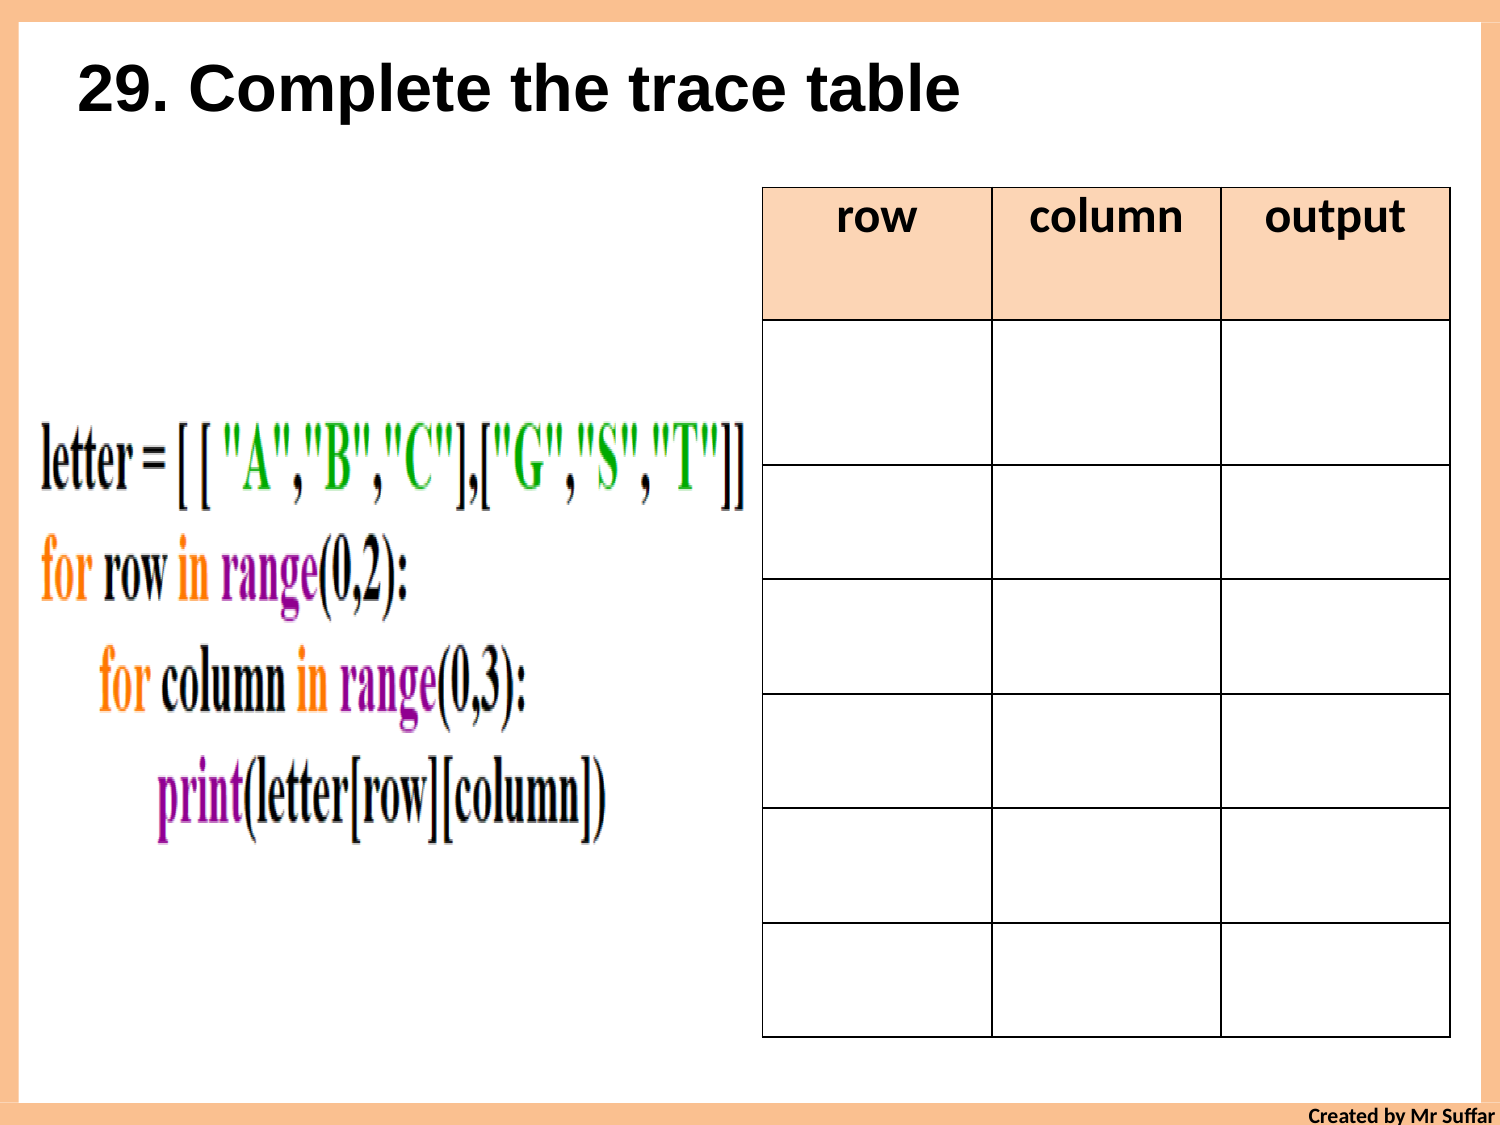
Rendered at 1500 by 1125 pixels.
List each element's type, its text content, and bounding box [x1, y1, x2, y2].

table_cell [1222, 580, 1449, 693]
table_cell [993, 809, 1220, 922]
table_header output [1222, 188, 1449, 319]
table_cell [993, 580, 1220, 693]
table_header row [763, 188, 991, 319]
list 29. Complete the trace table [62, 37, 1500, 150]
table_cell [763, 695, 991, 807]
table_cell [763, 580, 991, 693]
table_cell [1222, 321, 1449, 464]
table_header column [993, 188, 1220, 319]
table_cell [1222, 924, 1449, 1036]
table_cell [993, 321, 1220, 464]
table_cell [763, 321, 991, 464]
table_cell [763, 809, 991, 922]
picture [37, 399, 751, 853]
table_cell [1222, 695, 1449, 807]
table_cell [993, 695, 1220, 807]
table_cell [1222, 809, 1449, 922]
table_cell [763, 466, 991, 578]
table_cell [993, 924, 1220, 1036]
table_cell [763, 924, 991, 1036]
table_cell [993, 466, 1220, 578]
table_cell [1222, 466, 1449, 578]
